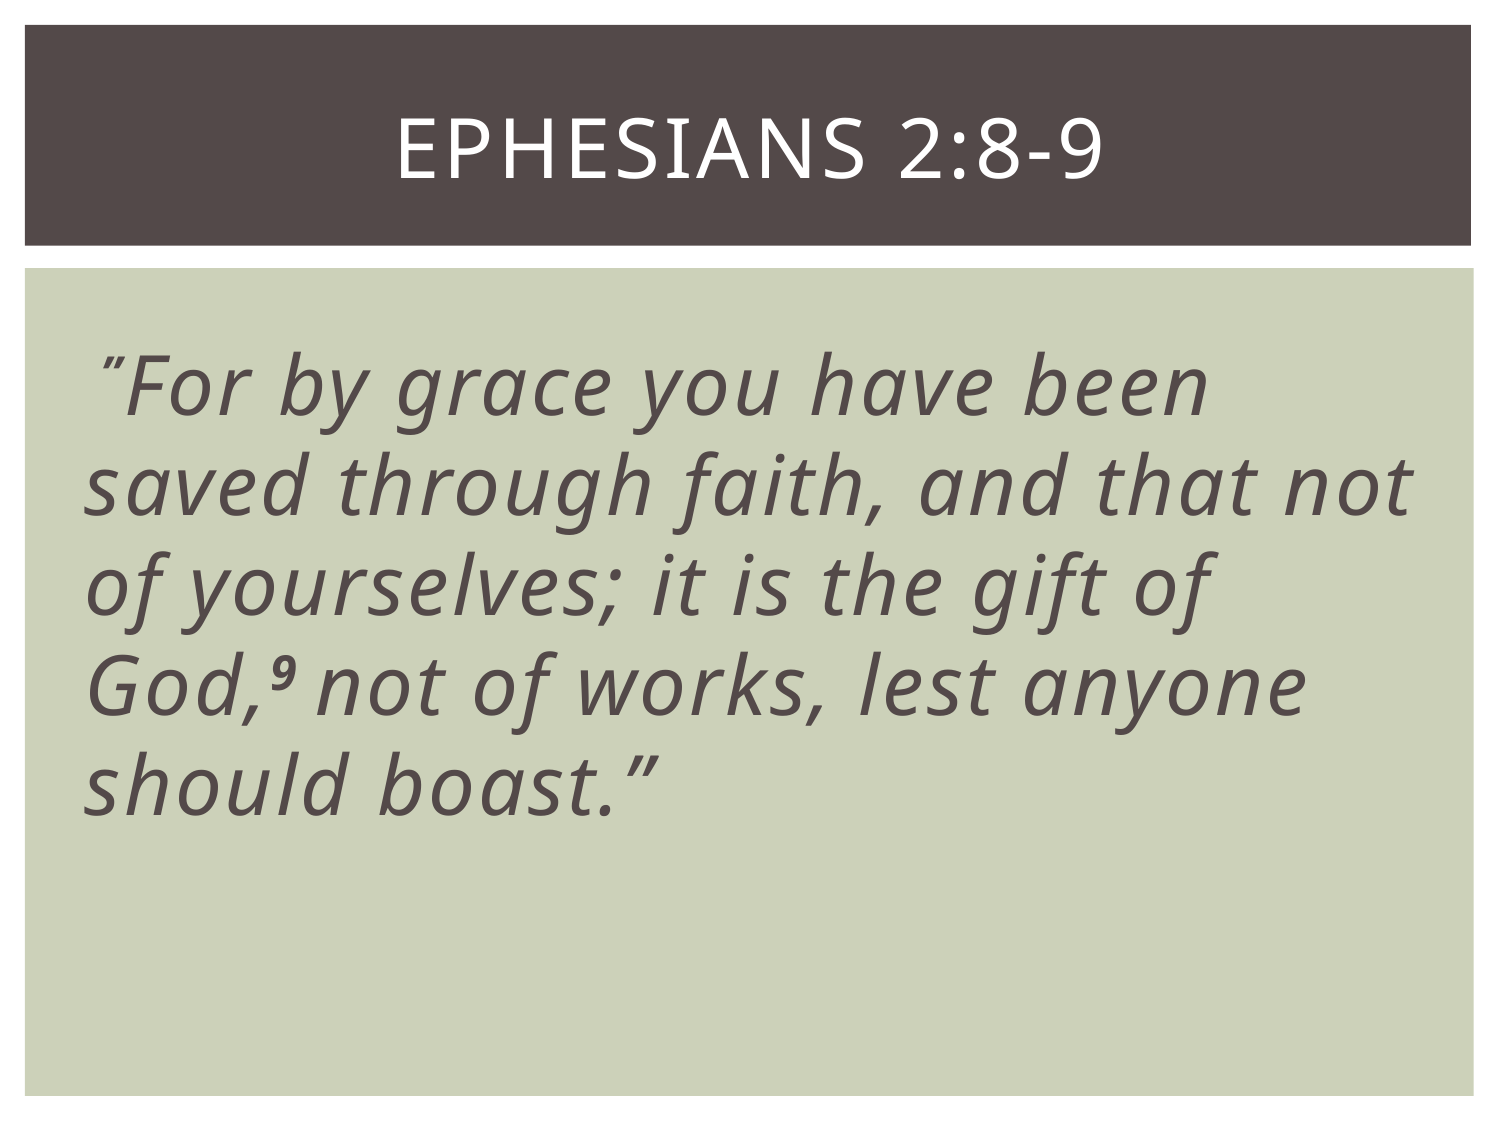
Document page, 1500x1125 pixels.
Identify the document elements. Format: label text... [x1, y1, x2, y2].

list ”For by grace you have been saved through faith, and that not of yourselves; it is the gift of God,9 not of works, lest anyone should boast.” [62, 324, 1442, 1048]
title Ephesians 2:8-9 [62, 58, 1438, 232]
